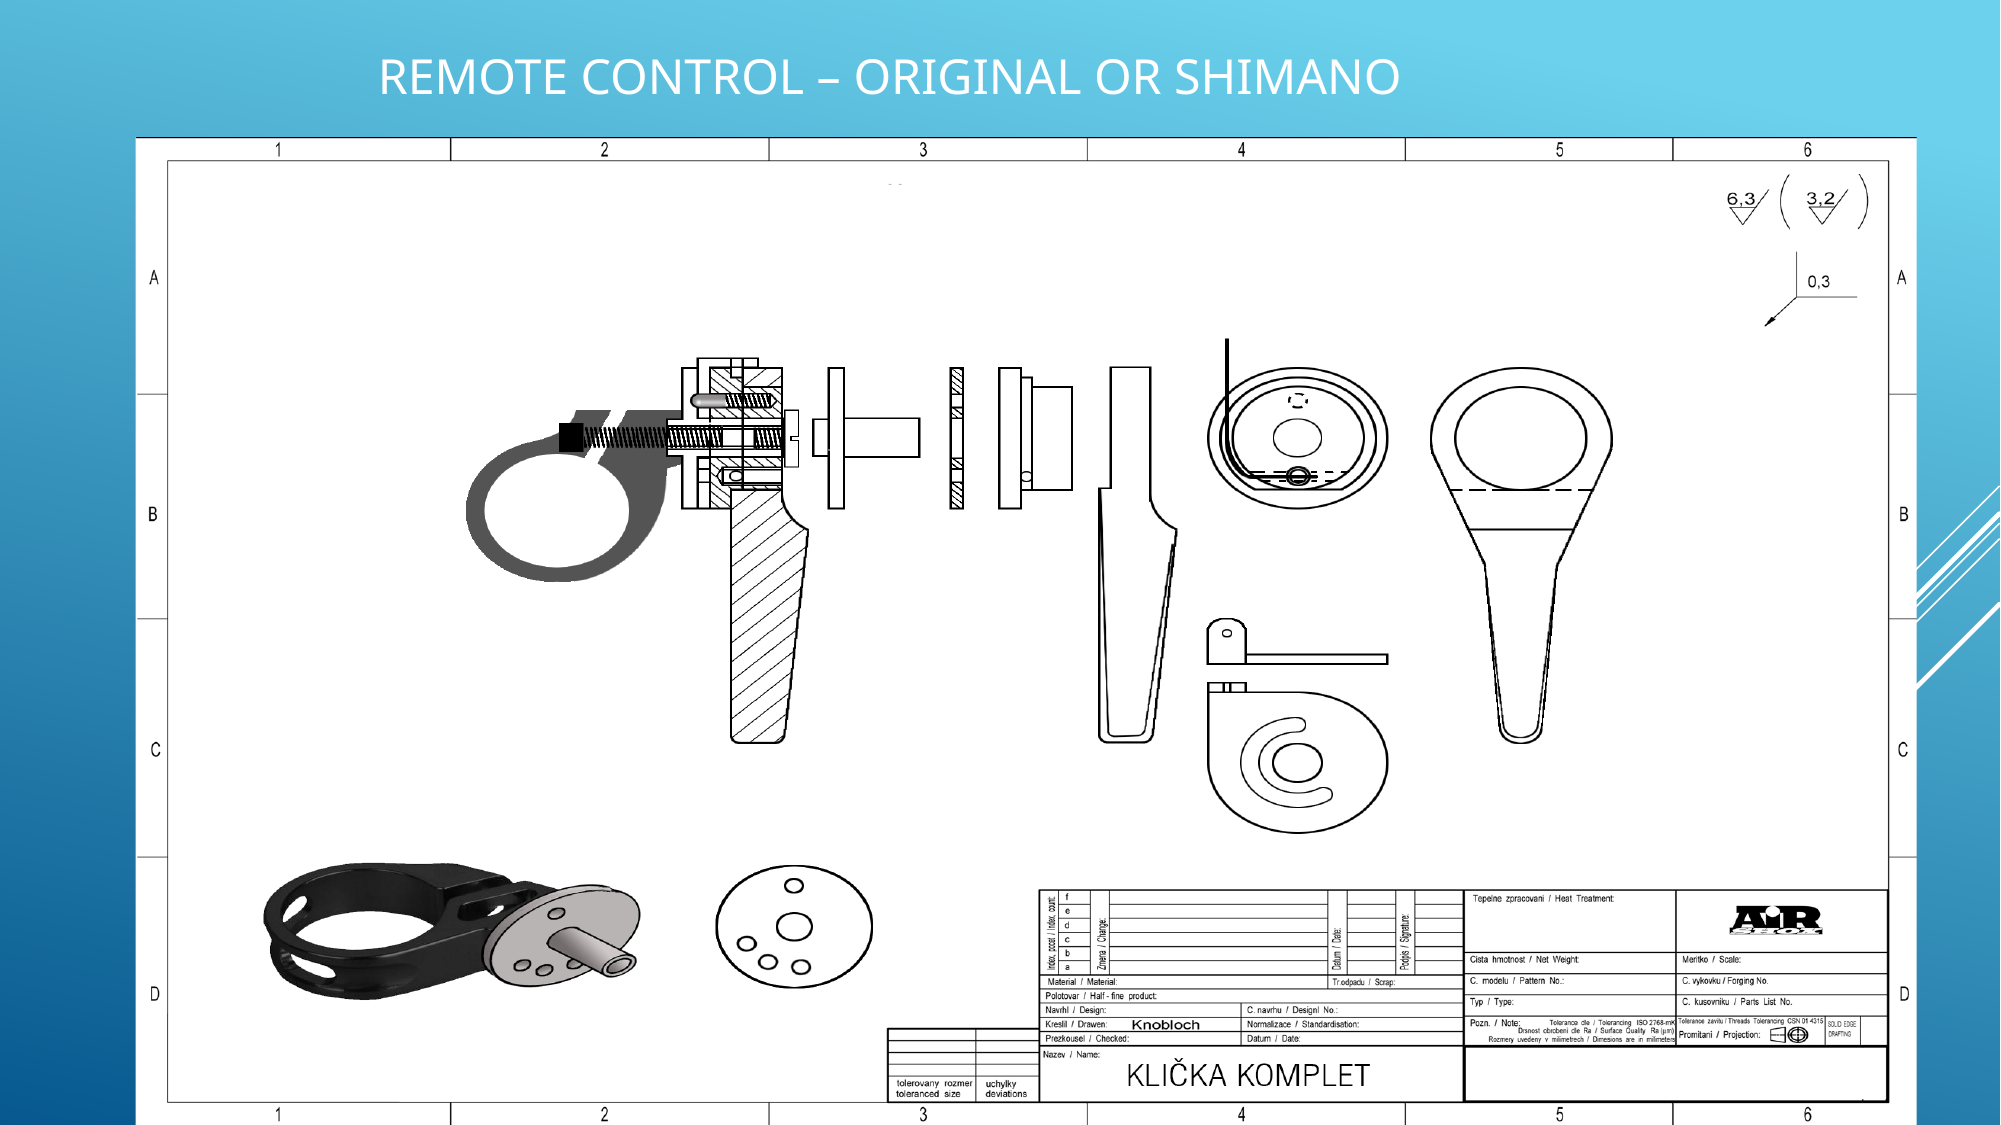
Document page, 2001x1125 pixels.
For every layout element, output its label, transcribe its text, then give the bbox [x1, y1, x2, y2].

title Remote control – original or shimano [287, 0, 1595, 112]
picture [135, 137, 1917, 1125]
